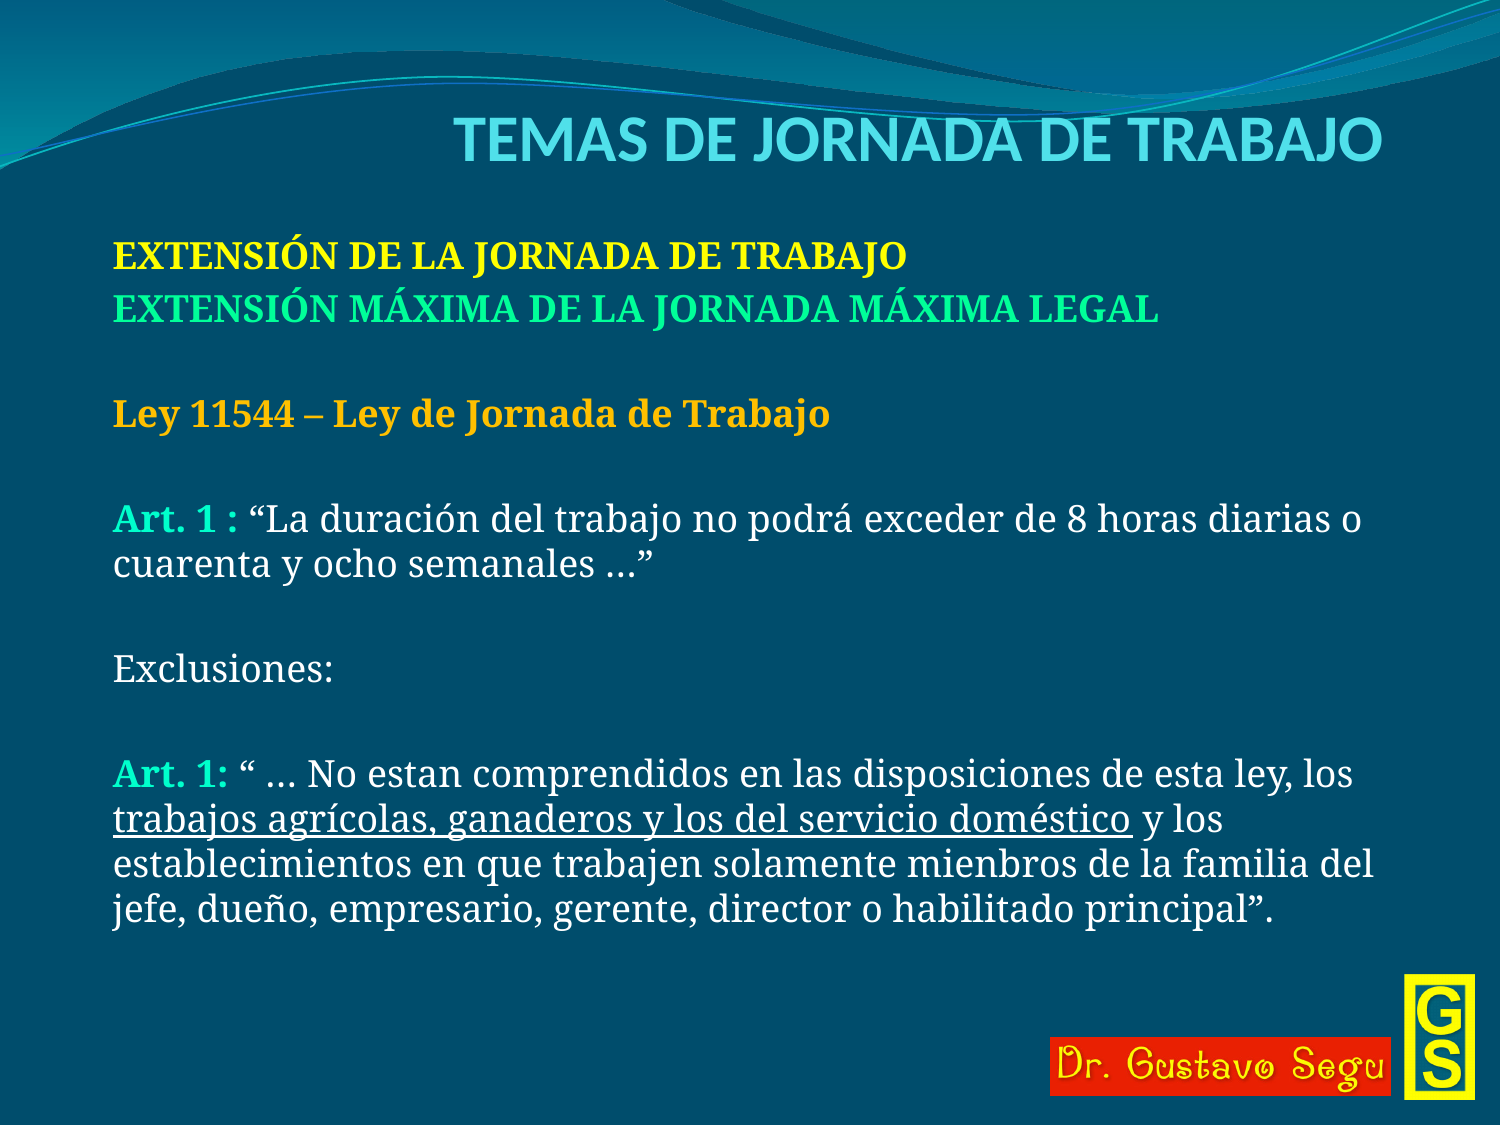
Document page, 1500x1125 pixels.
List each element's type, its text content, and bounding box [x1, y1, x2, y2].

picture [1051, 1038, 1390, 1095]
subtitle EXTENSIÓN DE LA JORNADA DE TRABAJO EXTENSIÓN MÁXIMA DE LA JORNADA MÁXIMA LEGAL Ley 11544 – Ley de Jornada de Trabajo Art. 1 : “La duración del trabajo no podrá exceder de 8 horas diarias o cuarenta y ocho semanales …” Exclusiones: Art. 1: “ … No estan comprendidos en las disposiciones de esta ley, los trabajos agrícolas, ganaderos y los del servicio doméstico y los establecimientos en que trabajen solamente mienbros de la familia del jefe, dueño, empresario, gerente, director o habilitado principal”. [112, 224, 1388, 1025]
title TEMAS DE JORNADA DE TRABAJO [112, 62, 1388, 175]
picture [1405, 975, 1474, 1099]
